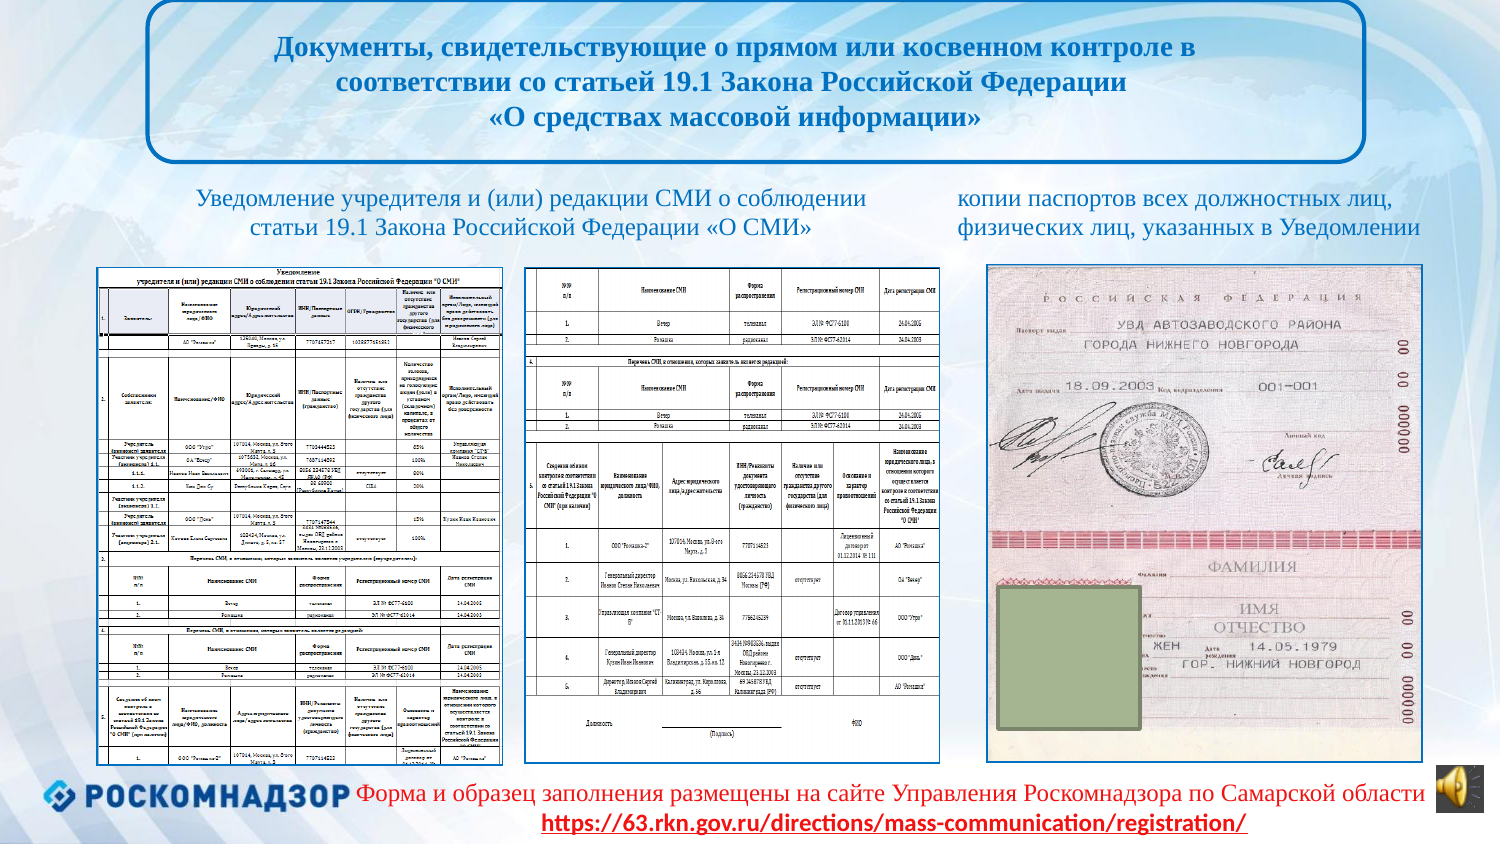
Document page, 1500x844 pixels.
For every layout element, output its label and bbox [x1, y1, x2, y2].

picture [0, 0, 1500, 844]
list [1434, 764, 1486, 815]
